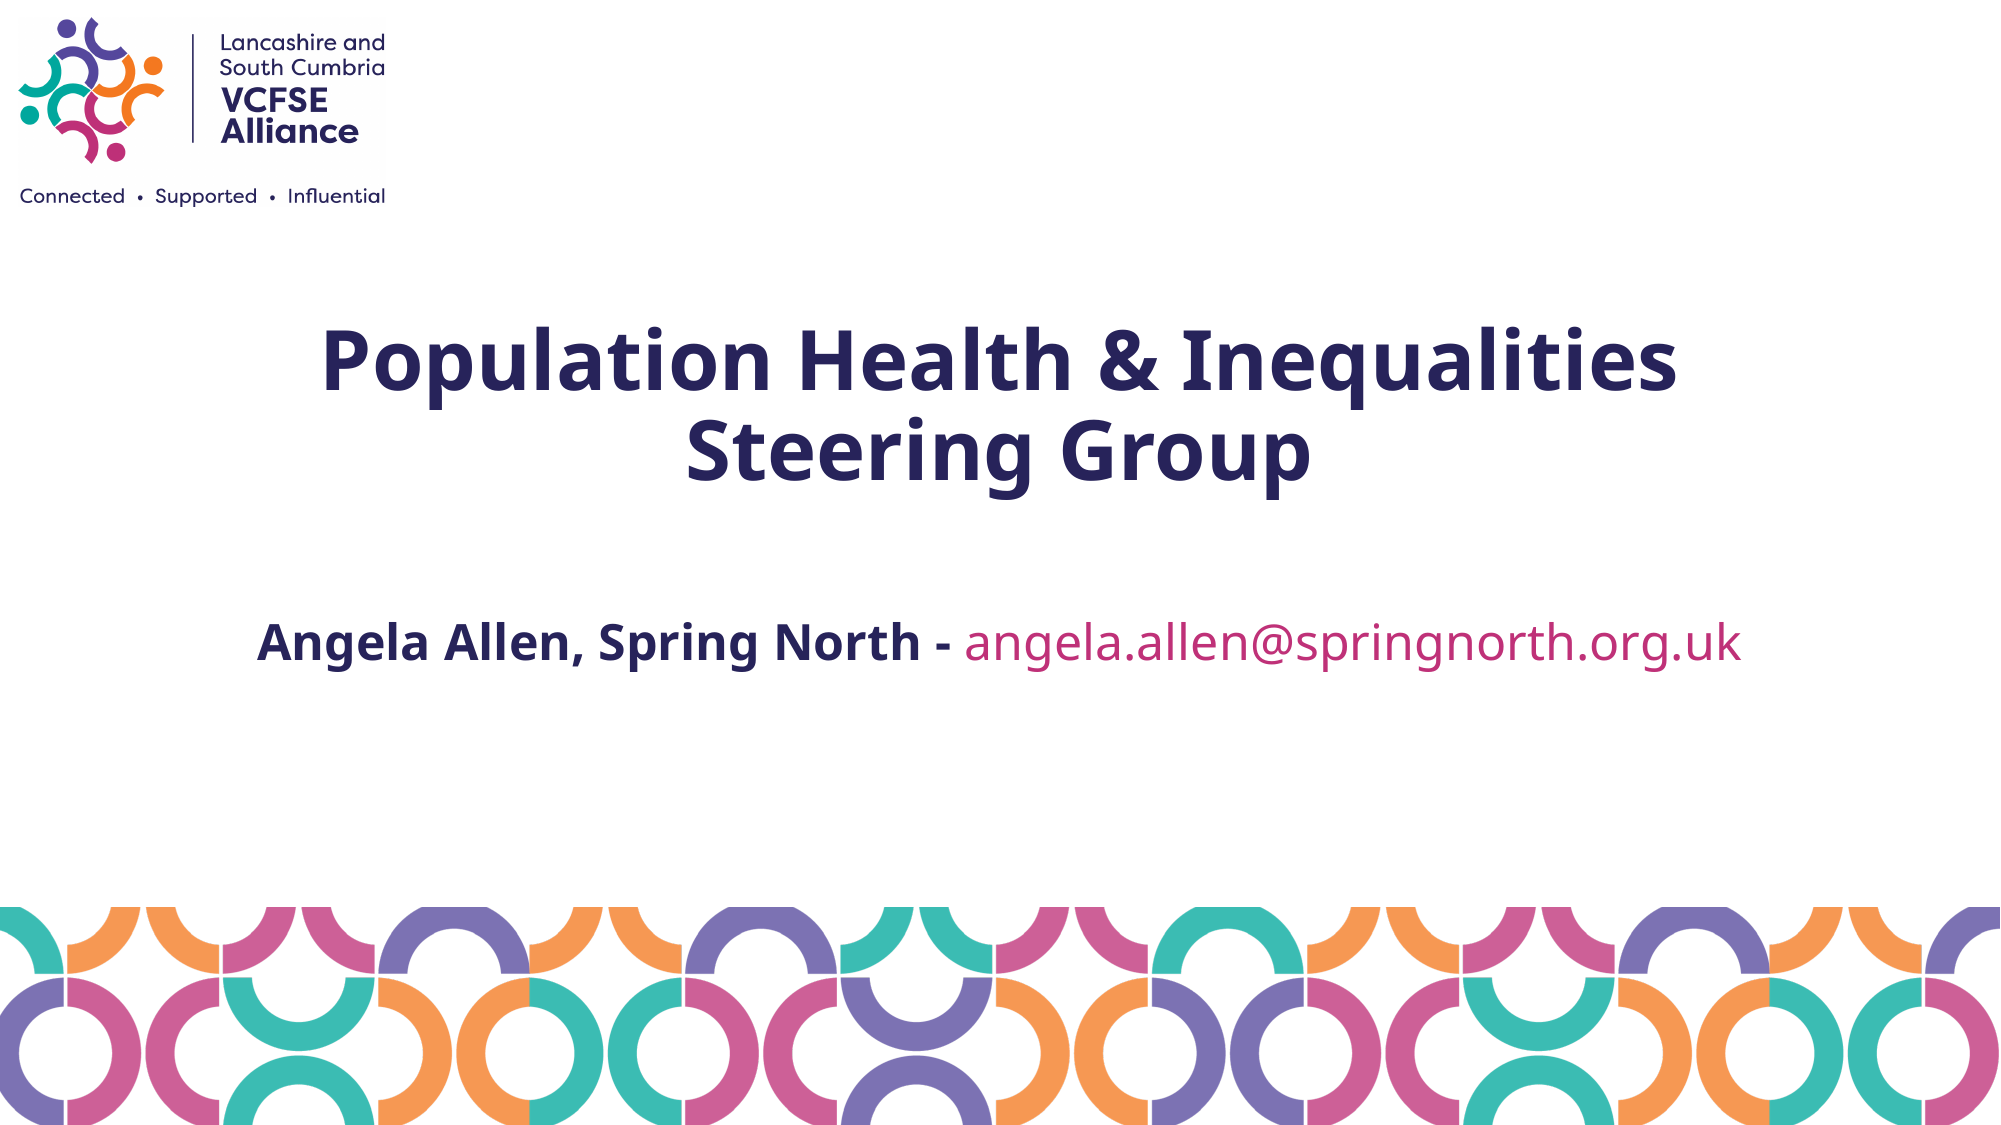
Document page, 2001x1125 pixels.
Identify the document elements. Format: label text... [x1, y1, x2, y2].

text_box Angela Allen, Spring North - angela.allen@springnorth.org.uk [62, 610, 1938, 679]
picture [18, 17, 386, 208]
text_box Population Health & Inequalities Steering Group [129, 311, 1870, 506]
title [0, 907, 2000, 1125]
